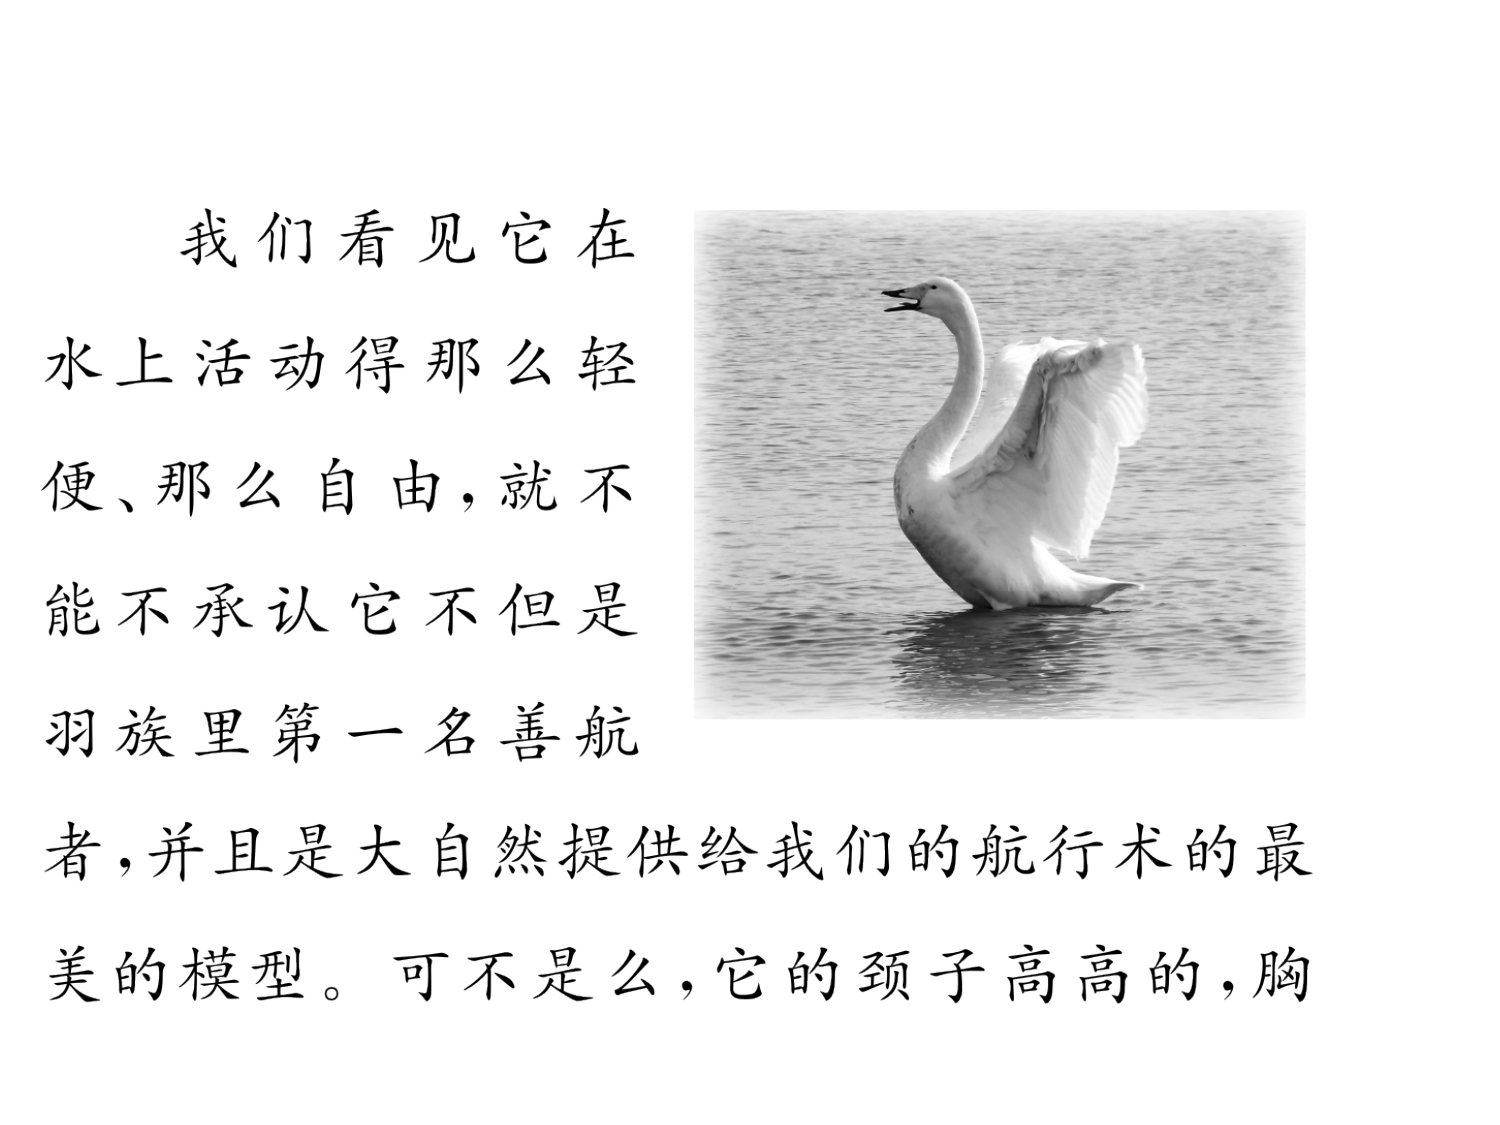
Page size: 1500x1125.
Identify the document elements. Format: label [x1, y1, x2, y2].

picture [35, 177, 1453, 1045]
